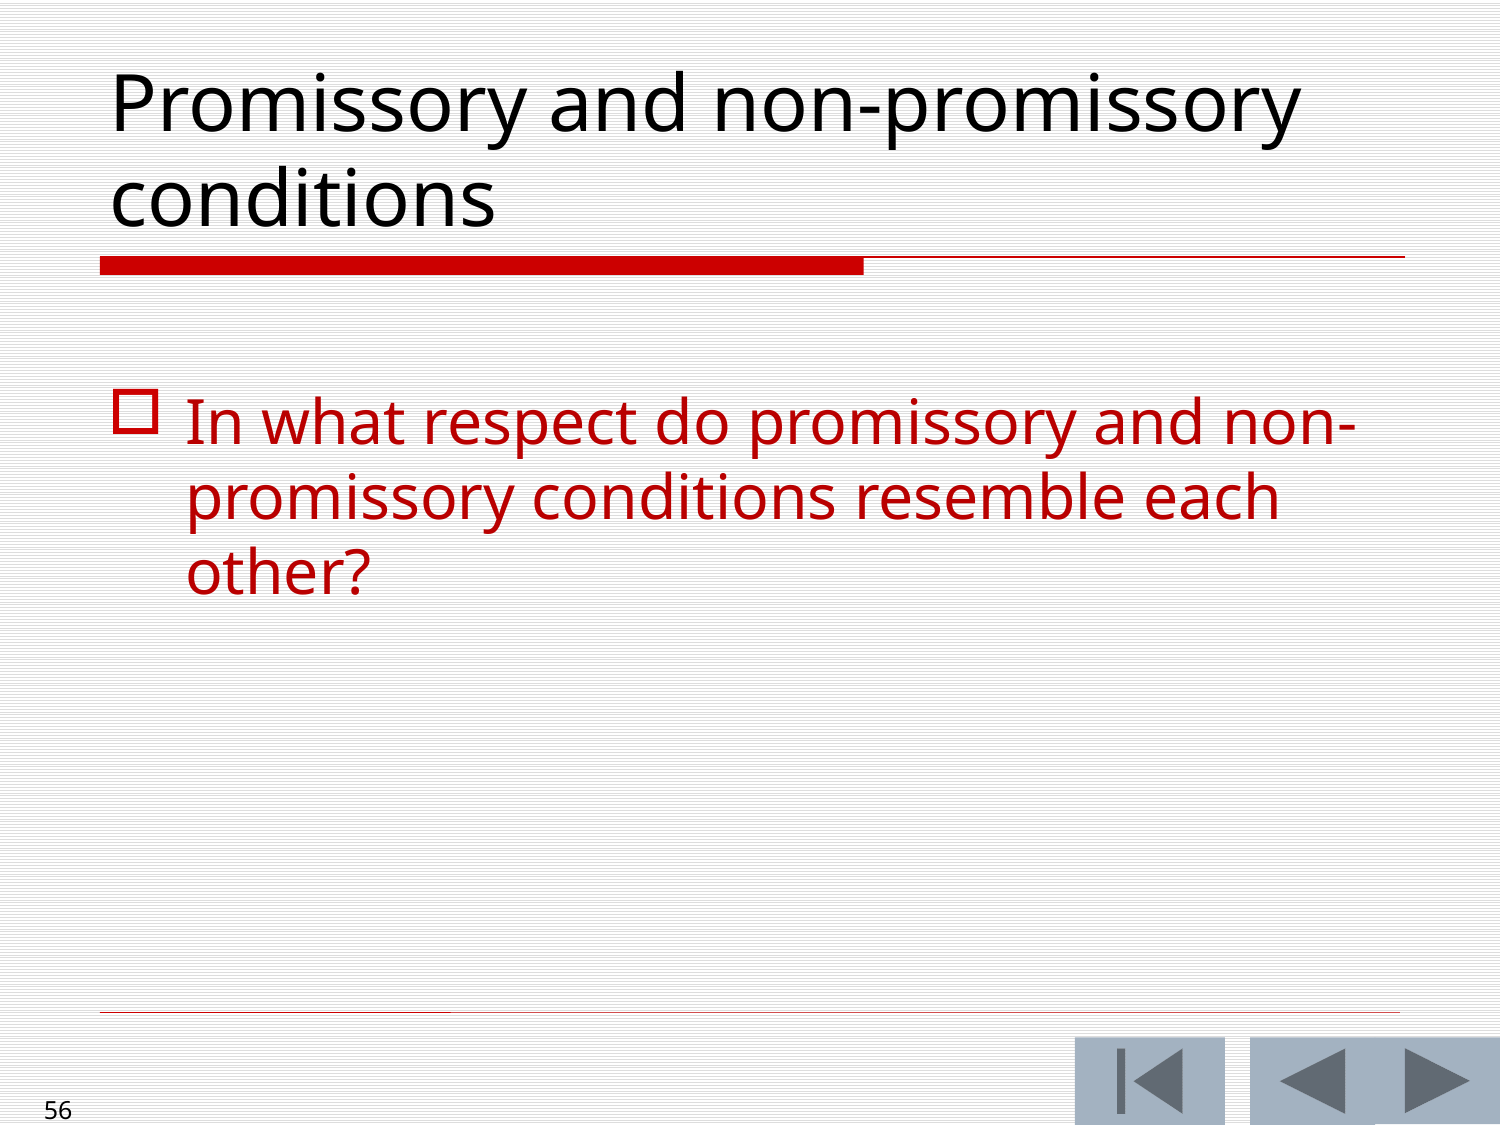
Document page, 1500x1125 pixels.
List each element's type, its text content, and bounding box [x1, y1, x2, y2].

slide_number 56 [0, 1086, 88, 1125]
list In what respect do promissory and non-promissory conditions resemble each other? [92, 287, 1406, 988]
title Promissory and non-promissory conditions [94, 50, 1407, 250]
